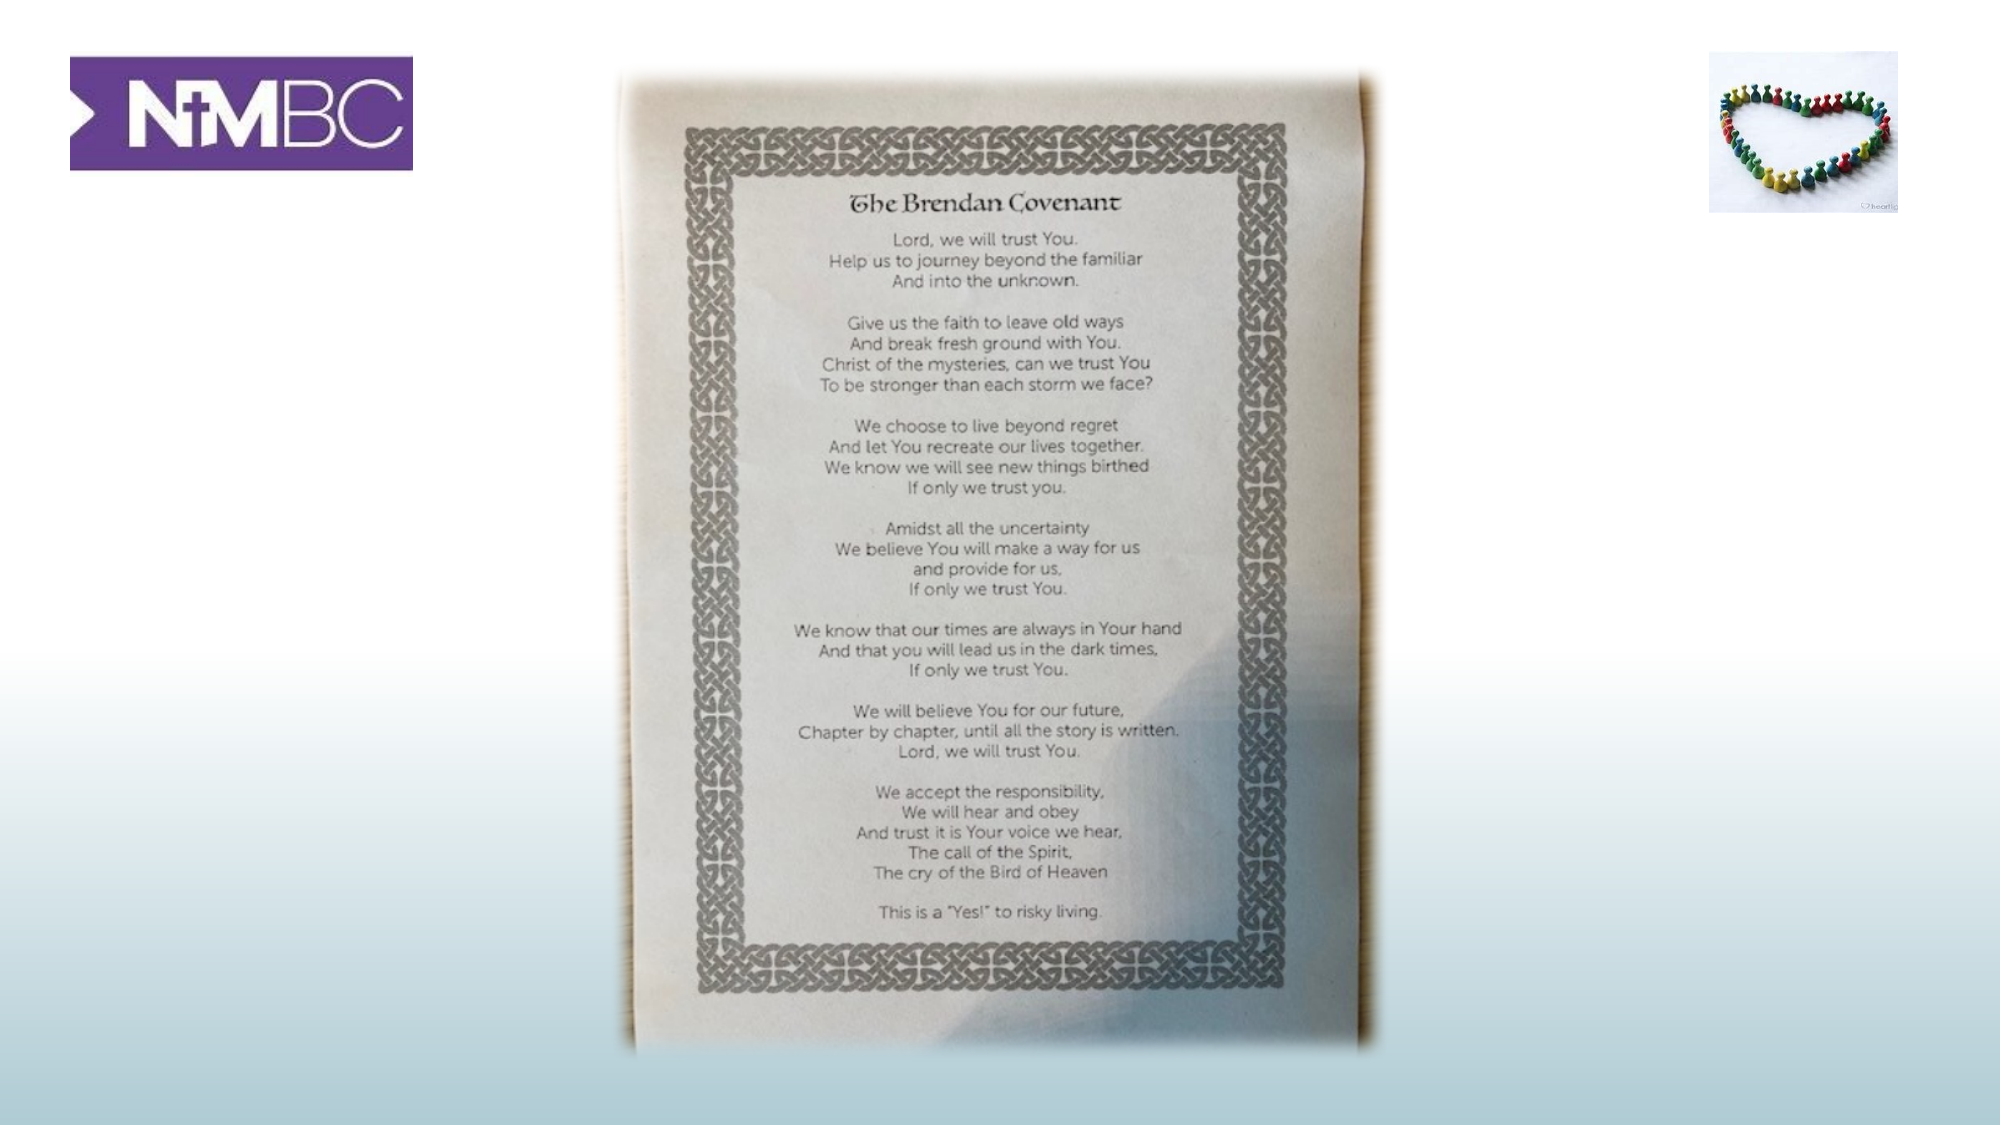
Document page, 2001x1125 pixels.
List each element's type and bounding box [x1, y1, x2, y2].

picture [1709, 51, 1898, 213]
picture [70, 51, 413, 177]
picture [611, 63, 1389, 1062]
